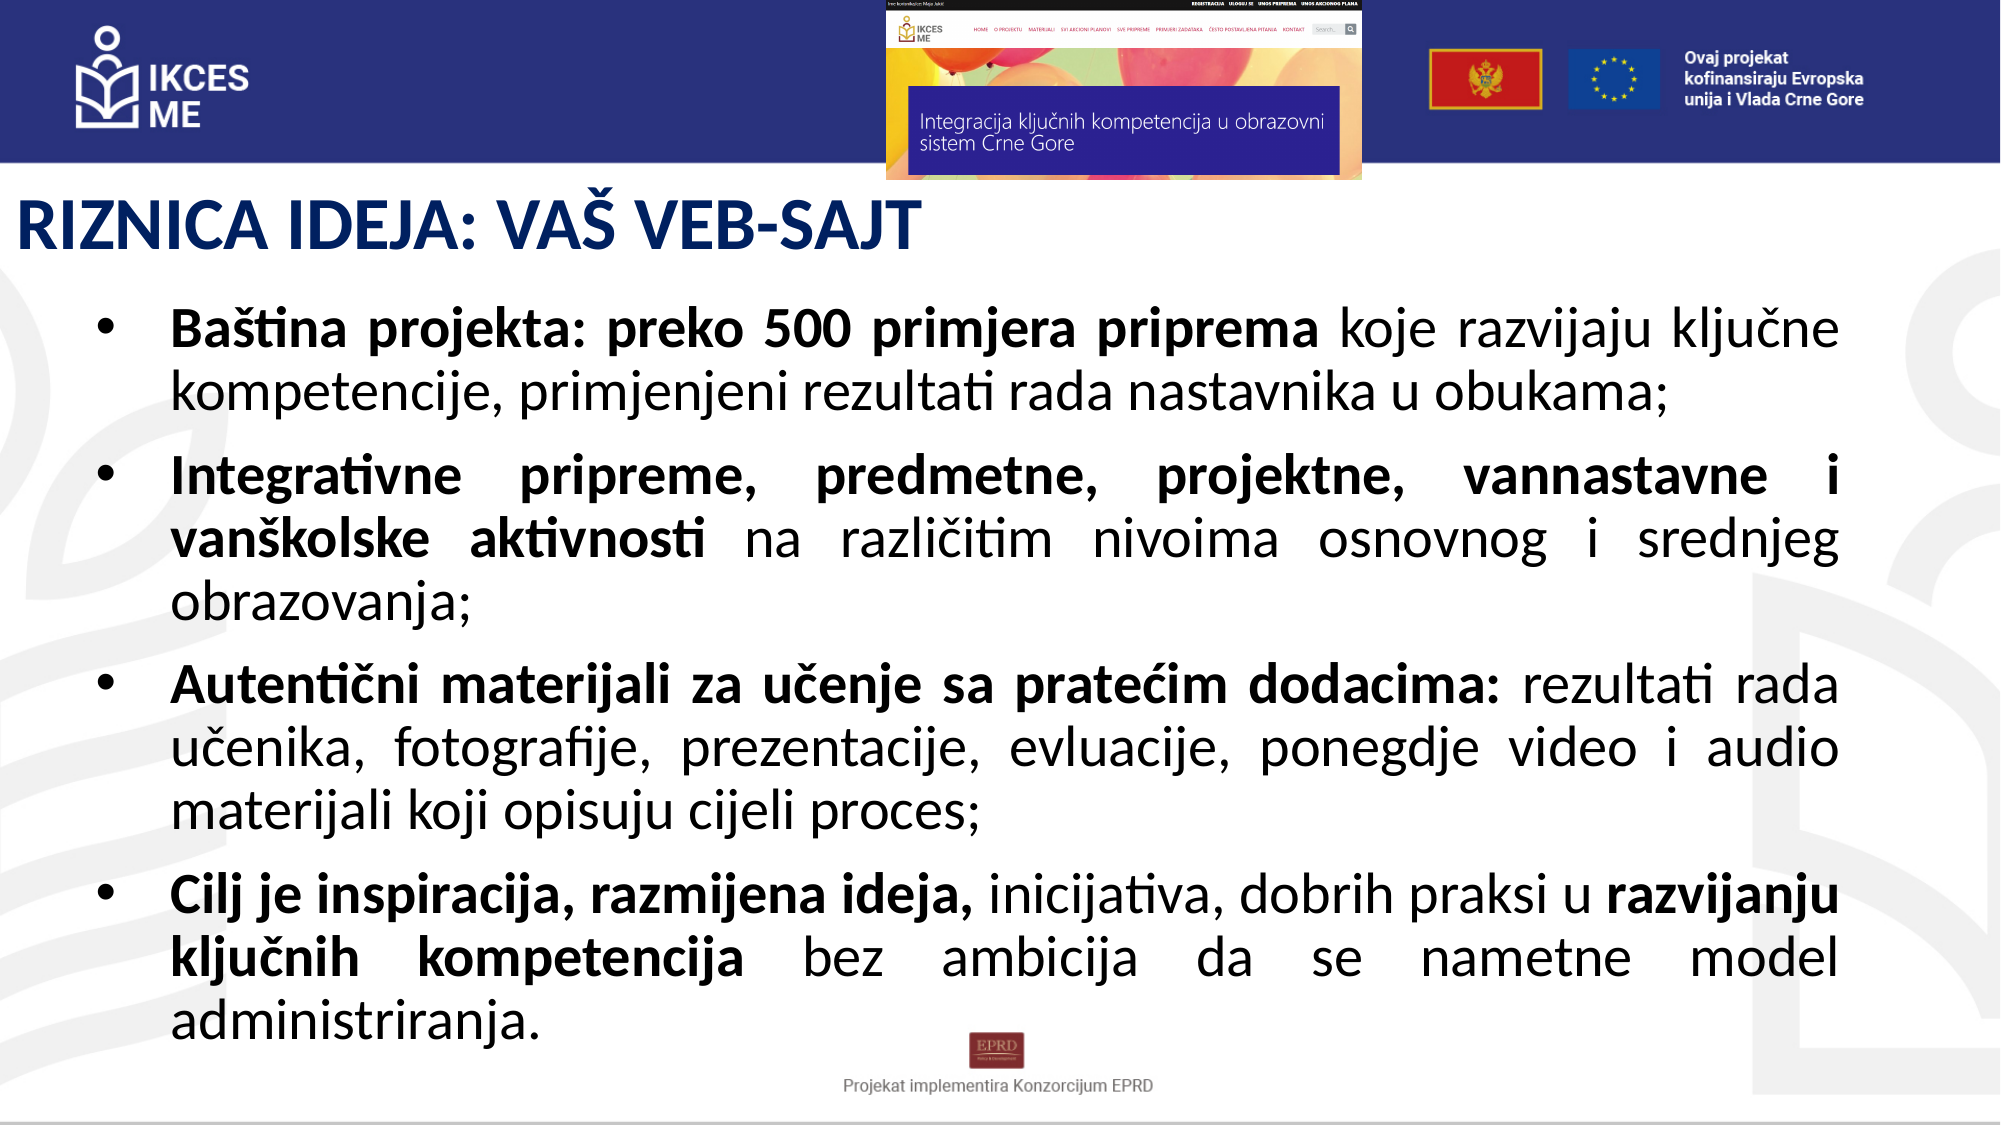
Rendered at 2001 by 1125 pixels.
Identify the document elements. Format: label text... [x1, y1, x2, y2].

text_box Baština projekta: preko 500 primjera priprema koje razvijaju ključne kompetencije, primjenjeni rezultati rada nastavnika u obukama; Integrativne pripreme, predmetne, projektne, vannastavne i vanškolske aktivnosti na različitim nivoima osnovnog i srednjeg obrazovanja; Autentični materijali za učenje sa pratećim dodacima: rezultati rada učenika, fotografije, prezentacije, evluacije, ponegdje video i audio materijali koji opisuju cijeli proces; Cilj je inspiracija, razmijena ideja, inicijativa, dobrih praksi u razvijanju ključnih kompetencija bez ambicija da se nametne model administriranja. [80, 289, 1856, 1010]
picture [0, 0, 2001, 1125]
text_box RIZNICA IDEJA: VAŠ VEB-SAJT [2, 167, 1891, 272]
